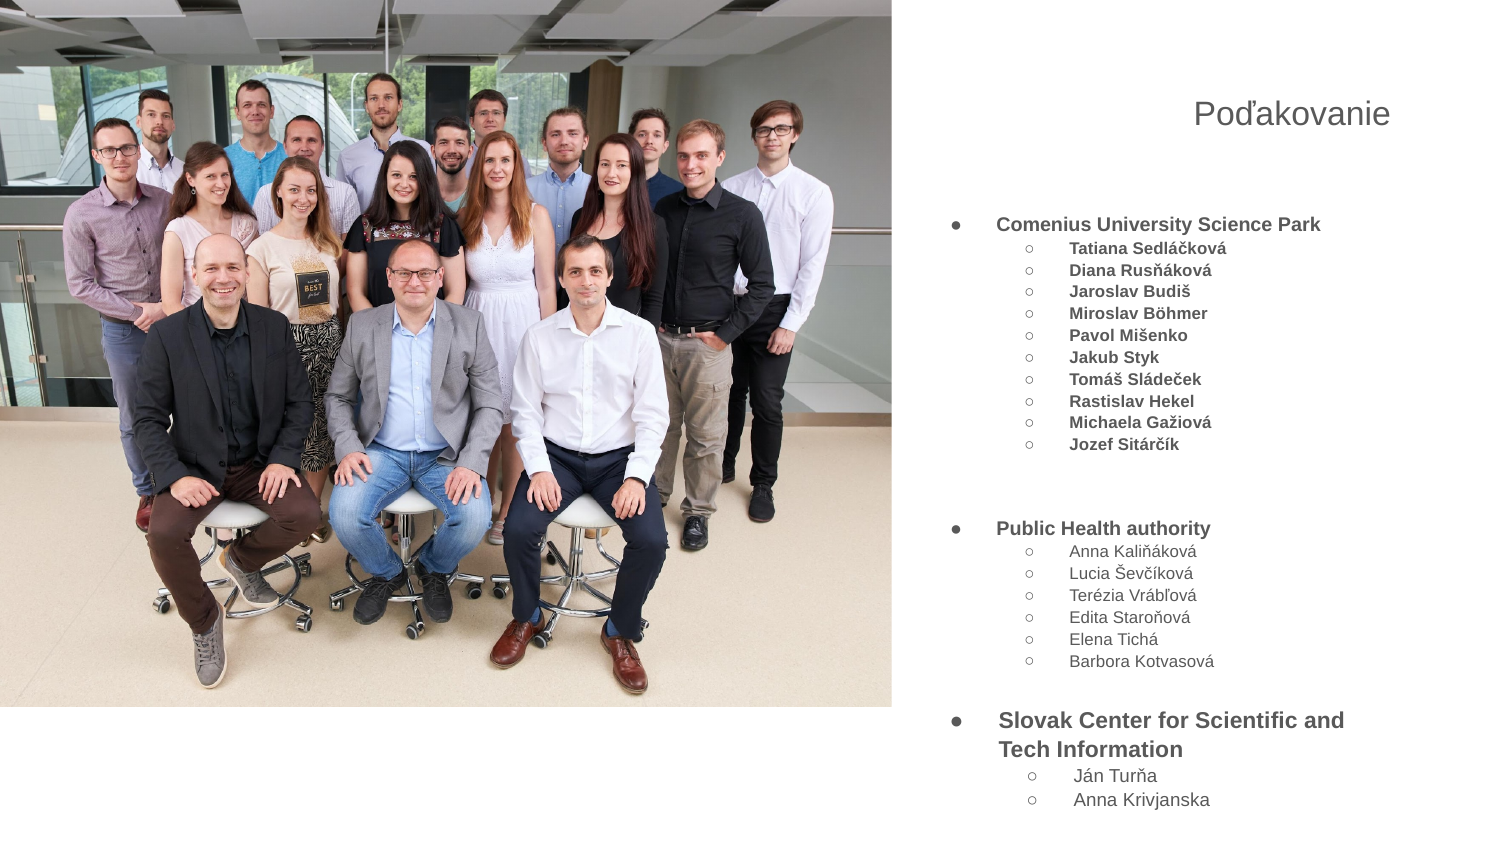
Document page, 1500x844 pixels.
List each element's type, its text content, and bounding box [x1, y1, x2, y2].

list Slovak Center for Scientific and Tech Information Ján Turňa Anna Krivjanska [908, 688, 1417, 835]
list Poďakovanie Comenius University Science Park Tatiana Sedláčková Diana Rusňáková Jaroslav Budiš Miroslav Böhmer Pavol Mišenko Jakub Styk Tomáš Sládeček Rastislav Hekel Michaela Gažiová Jozef Sitárčík Public Health authority Anna Kaliňáková Lucia Ševčíková Terézia Vrábľová Edita Staroňová Elena Tichá Barbora Kotvasová [908, 74, 1406, 688]
picture [0, 0, 892, 708]
